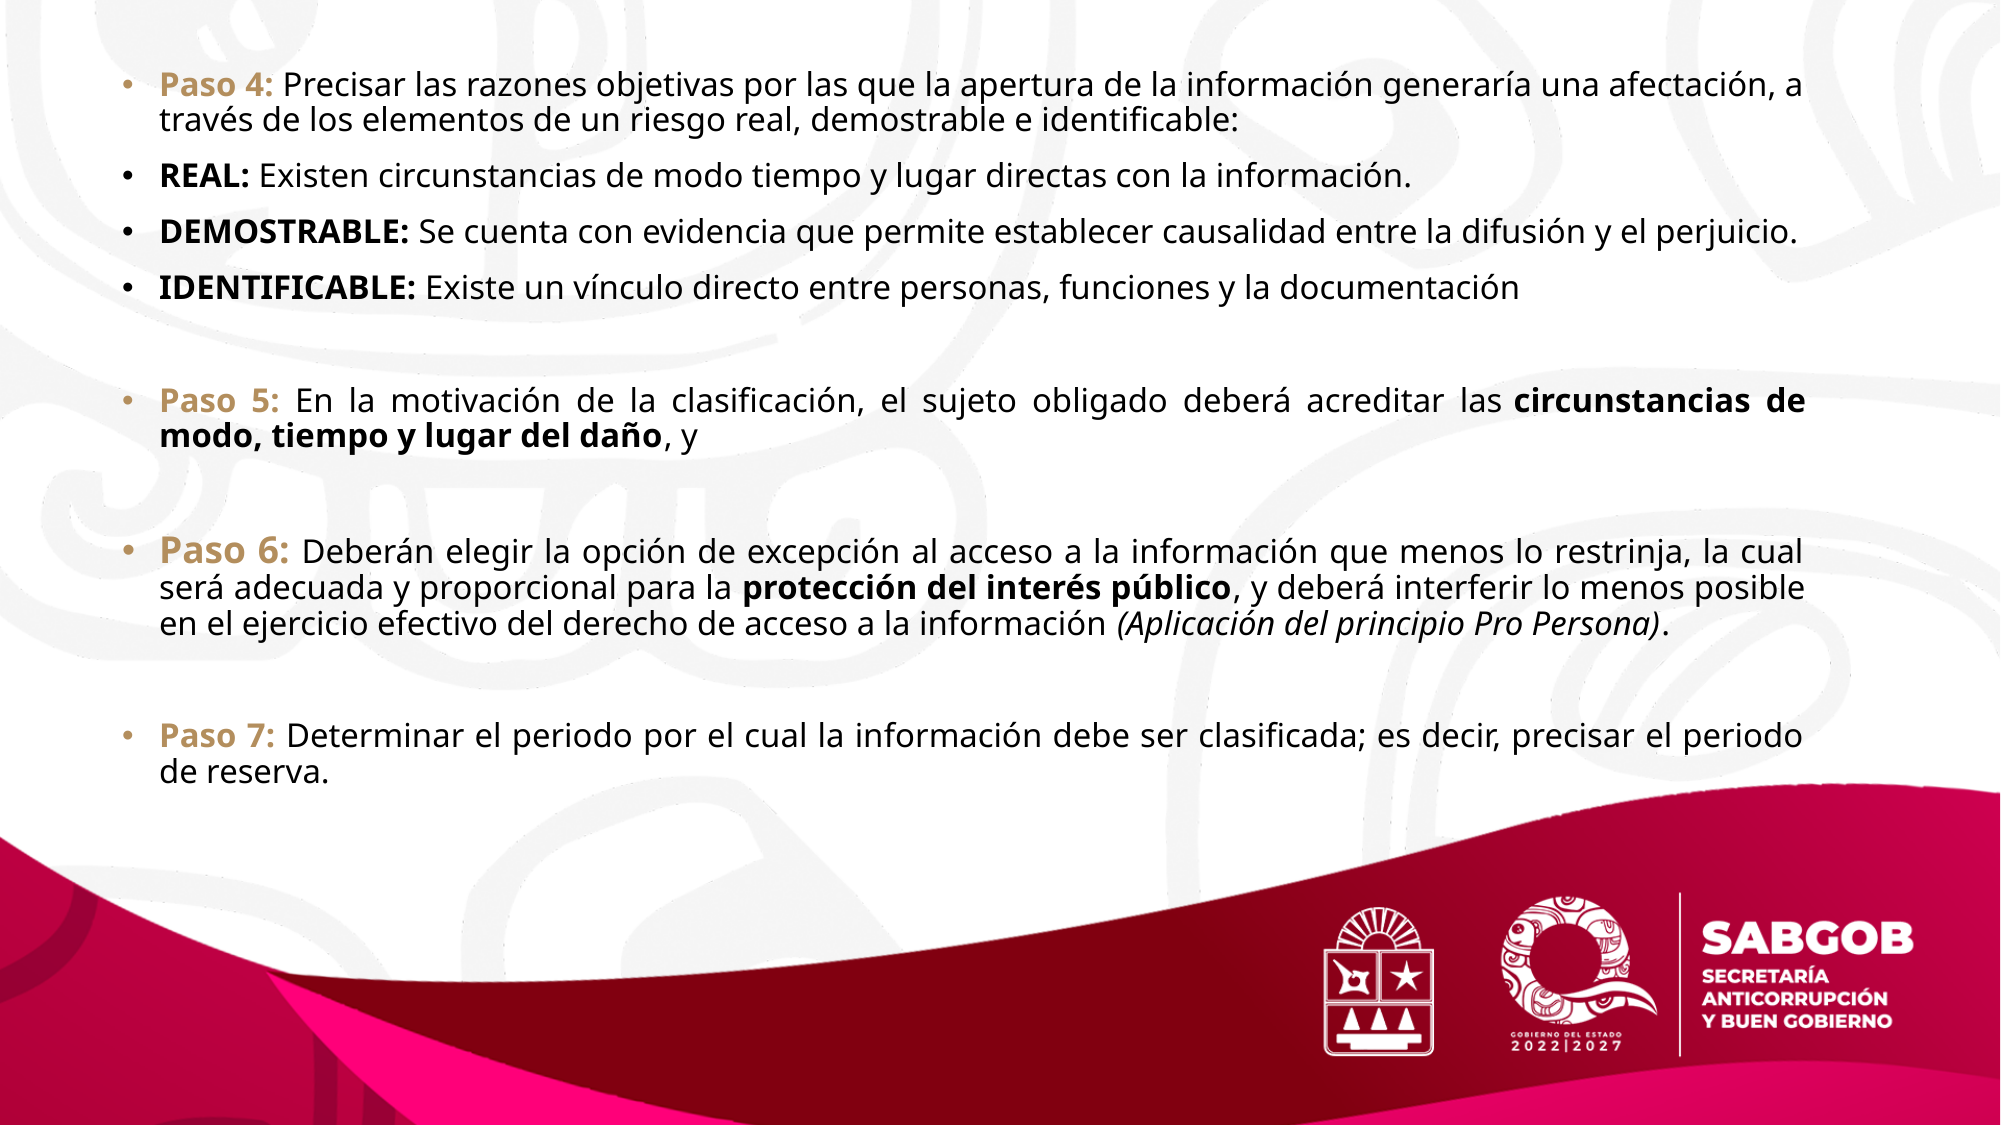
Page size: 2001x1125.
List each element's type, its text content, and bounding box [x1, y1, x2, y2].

list Paso 4: Precisar las razones objetivas por las que la apertura de la información generaría una afectación, a través de los elementos de un riesgo real, demostrable e identificable: REAL: Existen circunstancias de modo tiempo y lugar directas con la información. DEMOSTRABLE: Se cuenta con evidencia que permite establecer causalidad entre la difusión y el perjuicio. IDENTIFICABLE: Existe un vínculo directo entre personas, funciones y la documentación Paso 5: En la motivación de la clasificación, el sujeto obligado deberá acreditar las circunstancias de modo, tiempo y lugar del daño, y Paso 6: Deberán elegir la opción de excepción al acceso a la información que menos lo restrinja, la cual será adecuada y proporcional para la protección del interés público, y deberá interferir lo menos posible en el ejercicio efectivo del derecho de acceso a la información (Aplicación del principio Pro Persona). Paso 7: Determinar el periodo por el cual la información debe ser clasificada; es decir, precisar el periodo de reserva. [107, 60, 1822, 822]
picture [0, 0, 2001, 1125]
